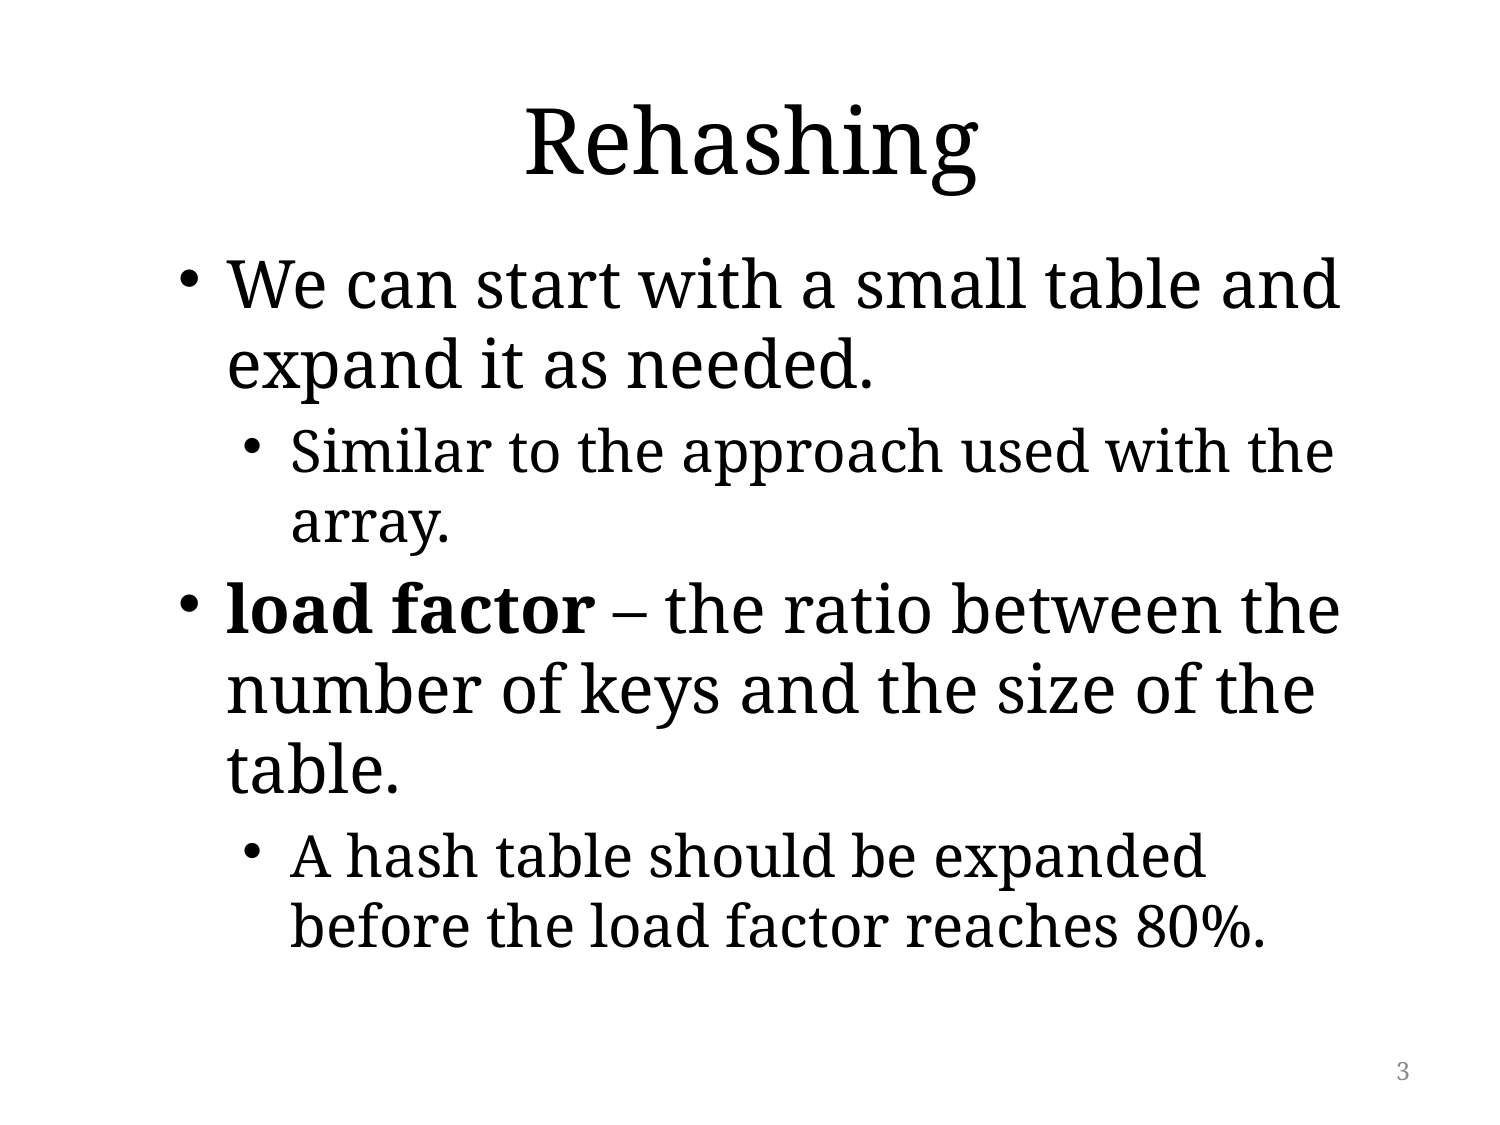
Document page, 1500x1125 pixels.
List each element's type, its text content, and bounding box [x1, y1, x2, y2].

list We can start with a small table and expand it as needed. Similar to the approach used with the array. load factor – the ratio between the number of keys and the size of the table. A hash table should be expanded before the load factor reaches 80%. [147, 234, 1404, 978]
title Rehashing [74, 44, 1429, 233]
slide_number 3 [1074, 1042, 1425, 1103]
